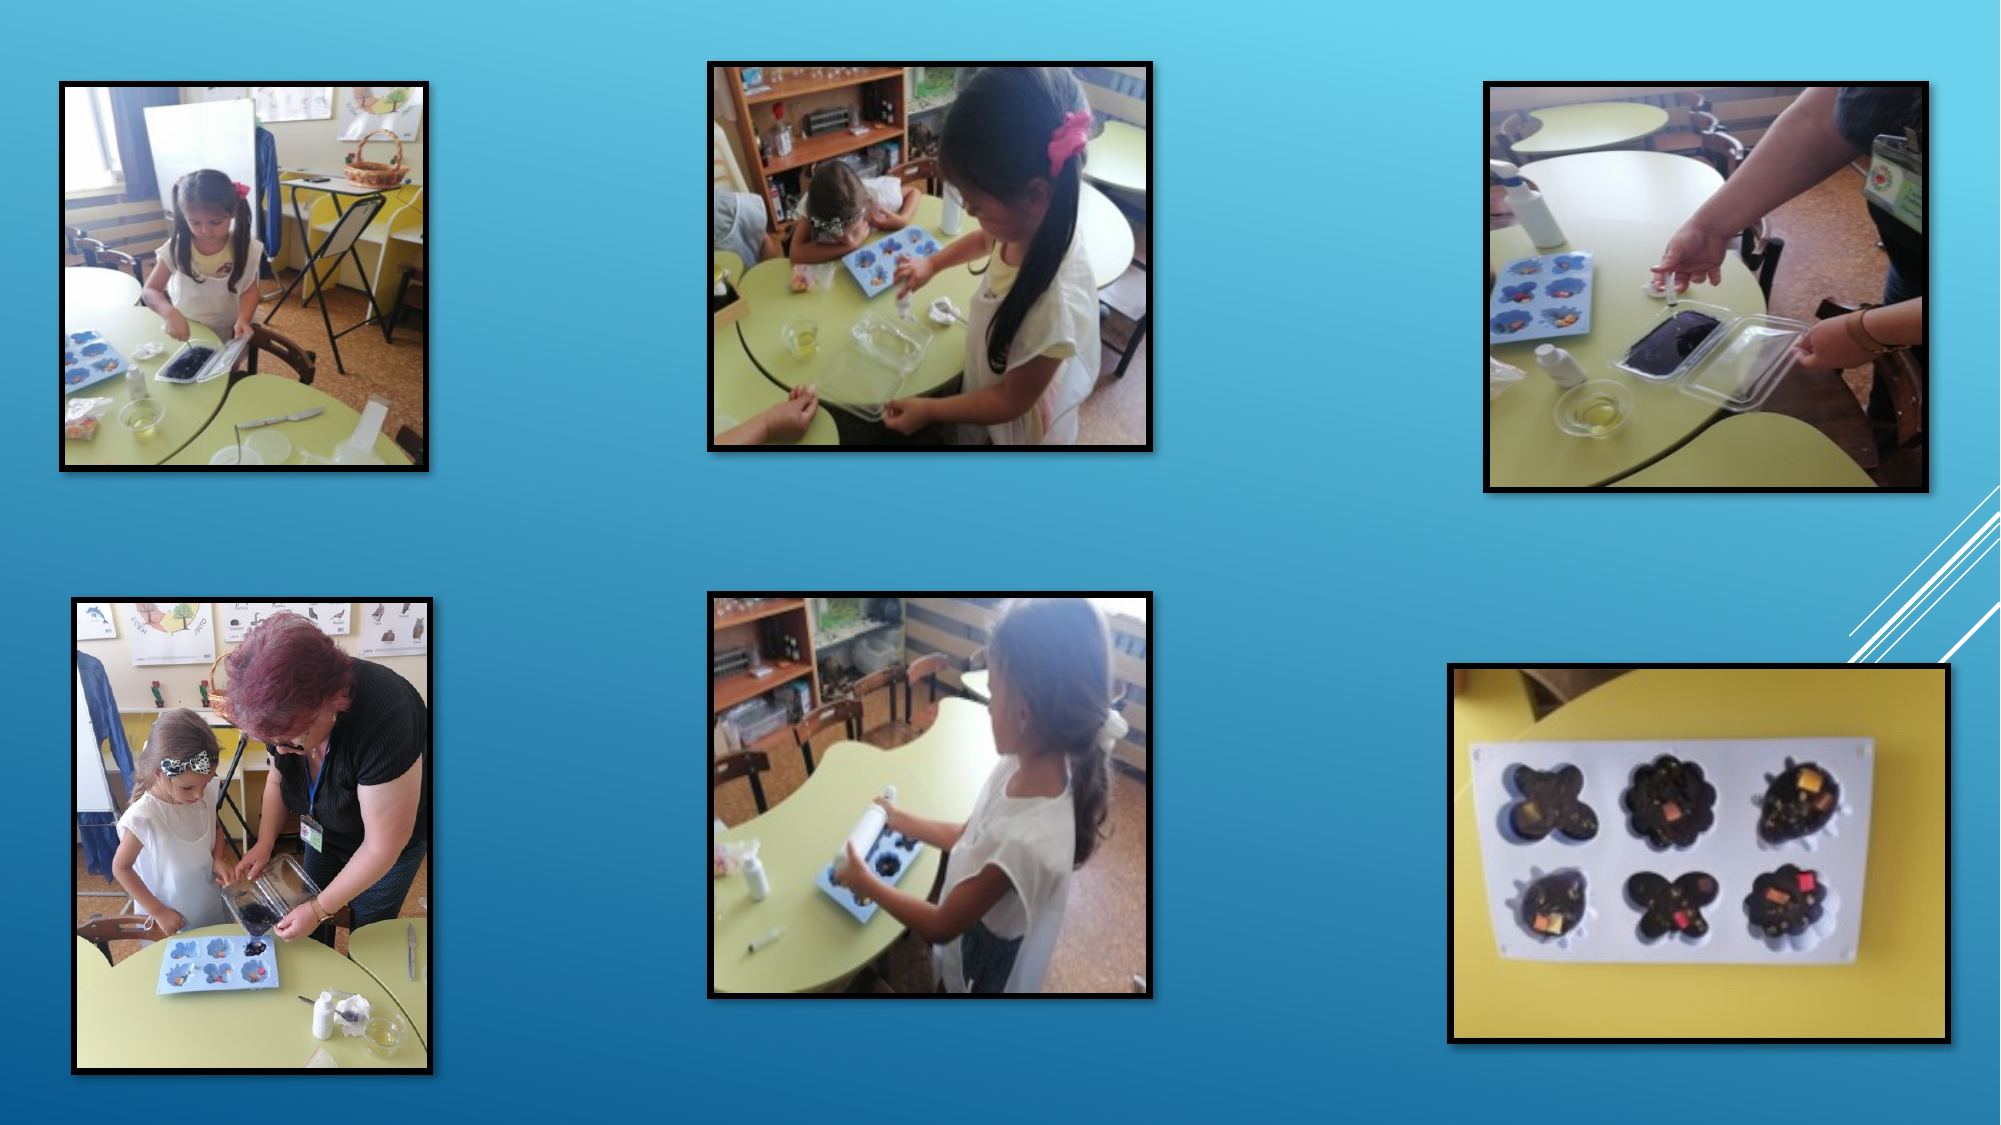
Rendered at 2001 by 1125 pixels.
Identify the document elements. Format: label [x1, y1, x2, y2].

picture [65, 86, 423, 466]
picture [1489, 86, 1923, 487]
picture [77, 602, 428, 1069]
picture [713, 597, 1147, 994]
picture [1453, 668, 1946, 1039]
picture [713, 66, 1147, 446]
